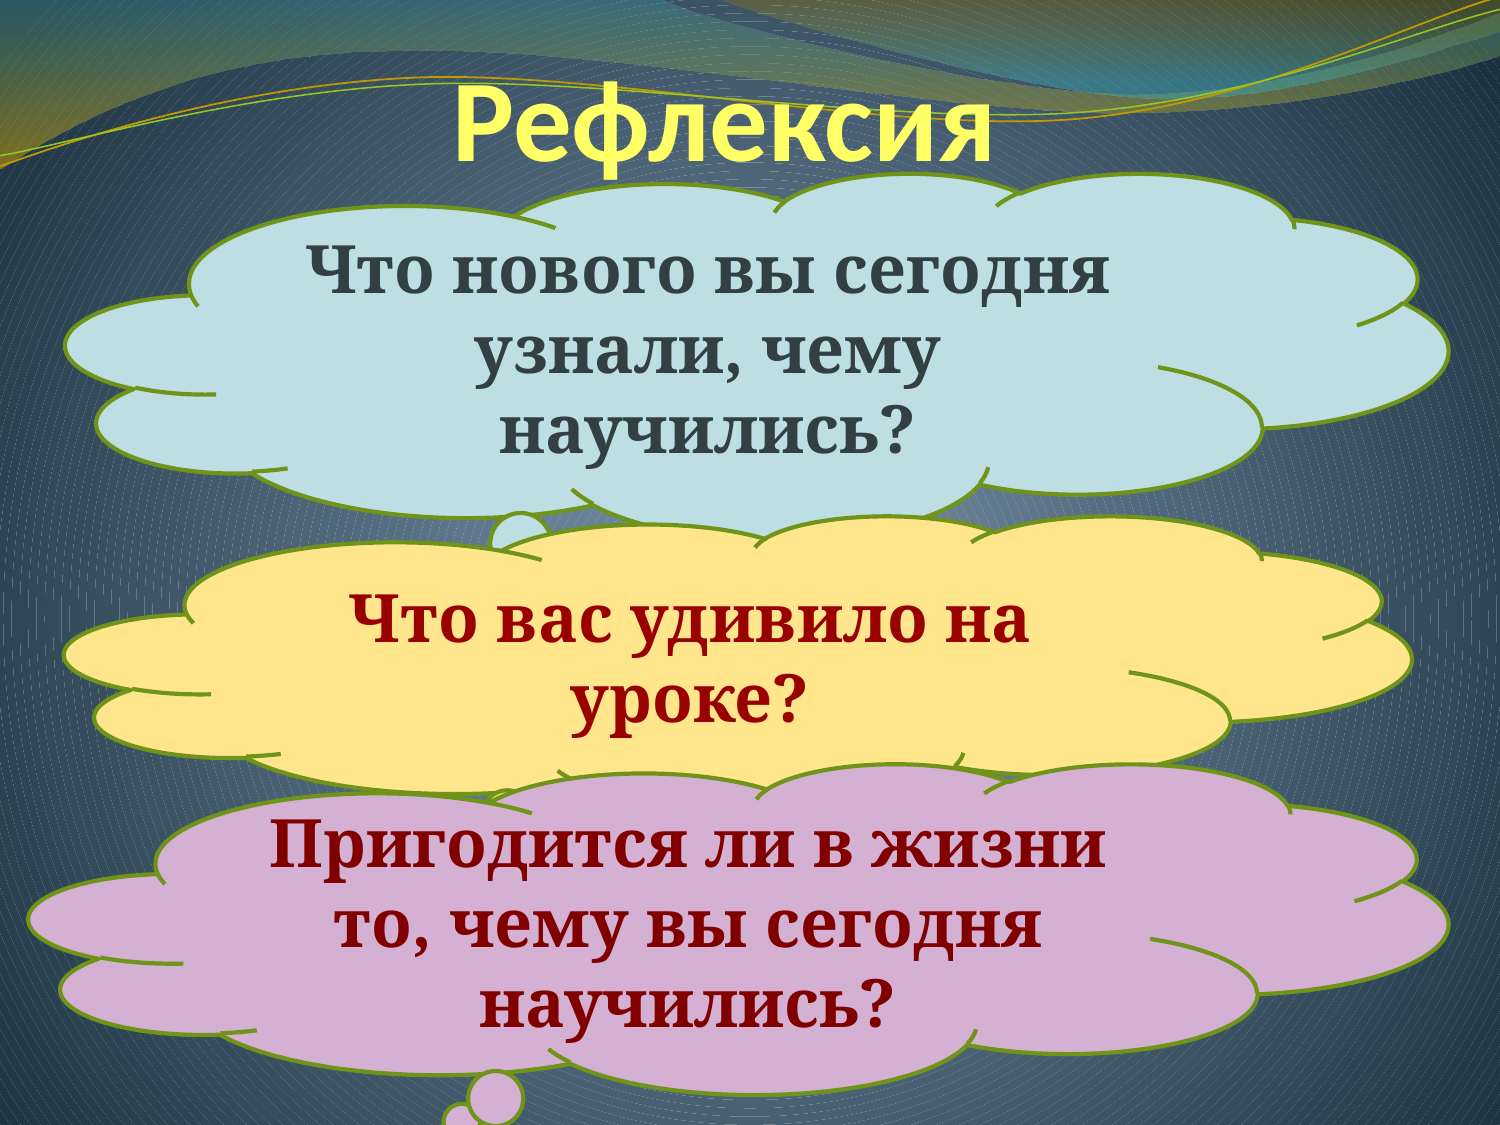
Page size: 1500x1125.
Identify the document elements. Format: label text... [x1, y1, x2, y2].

title Рефлексия [86, 30, 1363, 185]
text_box Что нового вы сегодня узнали, чему научились? [62, 171, 1451, 548]
text_box Что вас удивило на уроке? [61, 514, 1415, 800]
text_box Пригодится ли в жизни то, чему вы сегодня научились? [26, 762, 1451, 1125]
